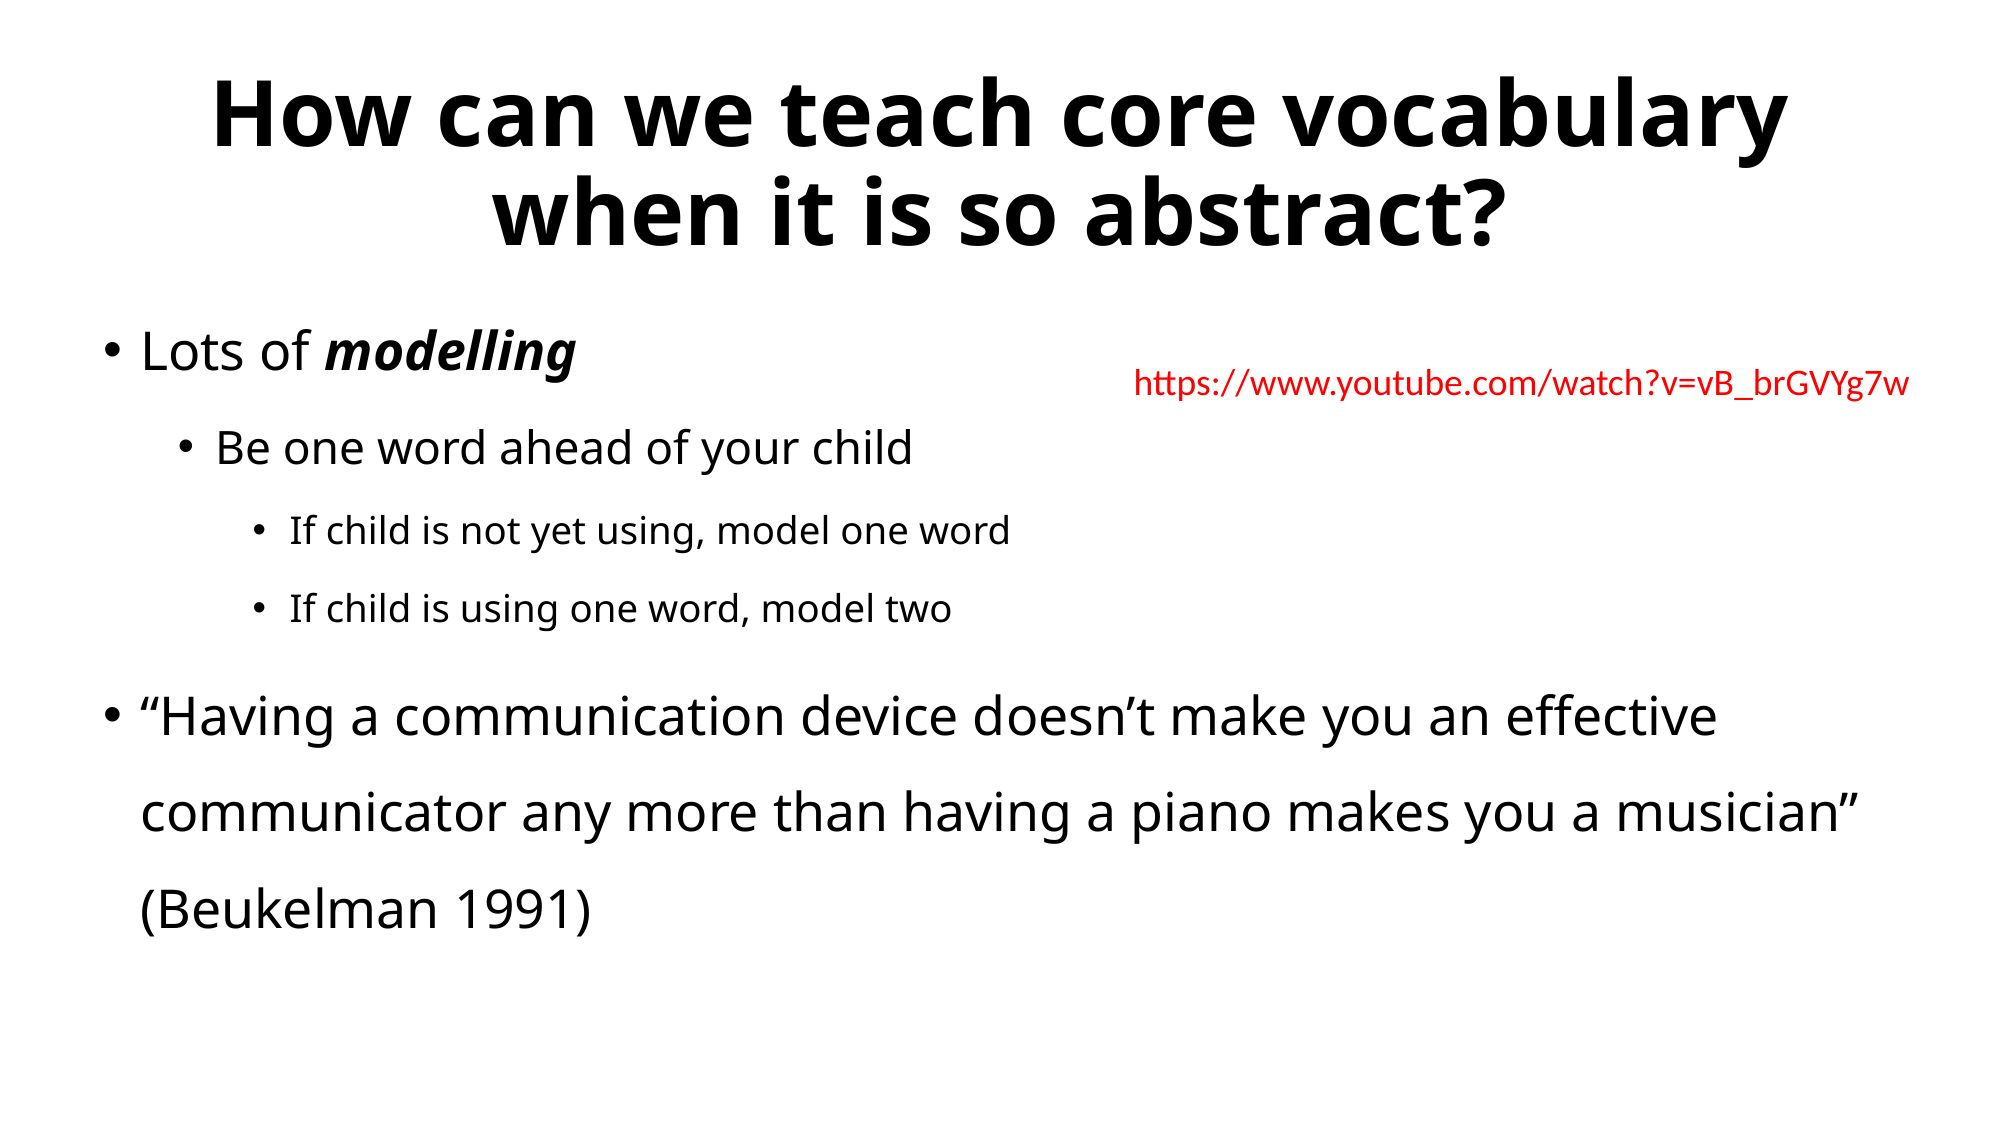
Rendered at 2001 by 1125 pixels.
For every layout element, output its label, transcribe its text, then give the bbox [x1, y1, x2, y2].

text_box Lots of modelling Be one word ahead of your child If child is not yet using, model one word If child is using one word, model two “Having a communication device doesn’t make you an effective communicator any more than having a piano makes you a musician” (Beukelman 1991) [88, 277, 2000, 947]
text_box How can we teach core vocabulary when it is so abstract? [137, 59, 1863, 277]
text_box https://www.youtube.com/watch?v=vB_brGVYg7w [1118, 350, 1926, 411]
